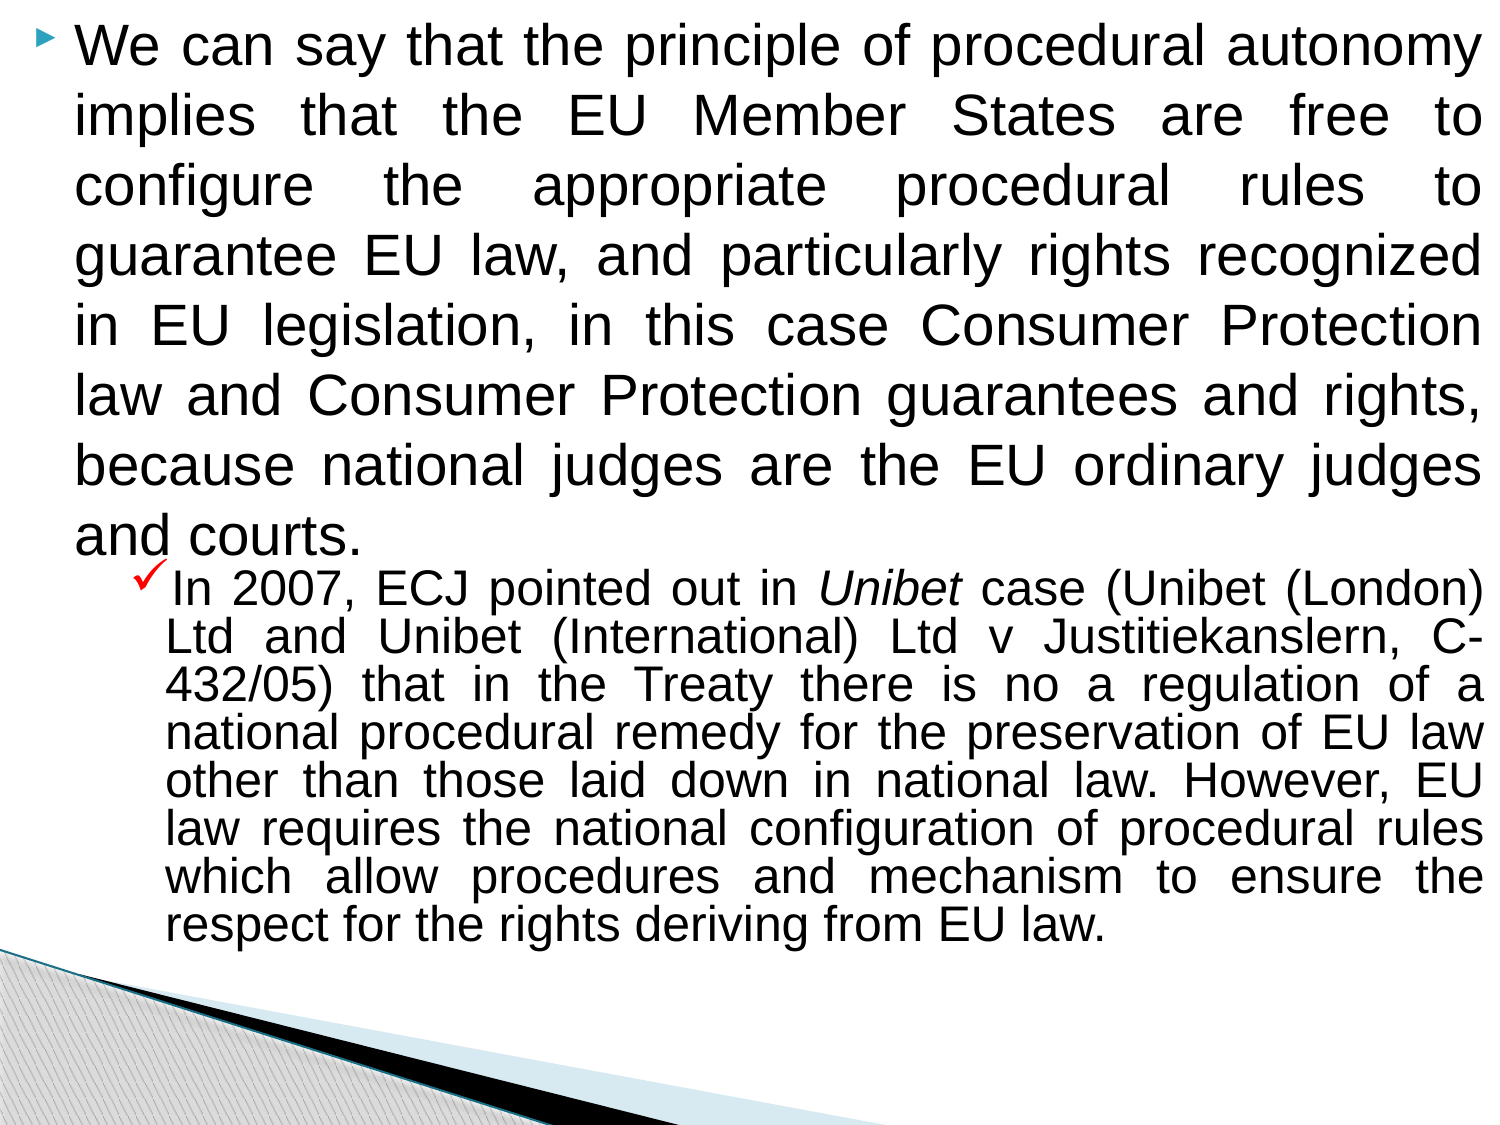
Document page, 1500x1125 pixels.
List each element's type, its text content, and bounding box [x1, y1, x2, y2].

text_box We can say that the principle of procedural autonomy implies that the EU Member States are free to configure the appropriate procedural rules to guarantee EU law, and particularly rights recognized in EU legislation, in this case Consumer Protection law and Consumer Protection guarantees and rights, because national judges are the EU ordinary judges and courts. In 2007, ECJ pointed out in Unibet case (Unibet (London) Ltd and Unibet (International) Ltd v Justitiekanslern, C-432/05) that in the Treaty there is no a regulation of a national procedural remedy for the preservation of EU law other than those laid down in national law. However, EU law requires the national configuration of procedural rules which allow procedures and mechanism to ensure the respect for the rights deriving from EU law. [0, 0, 1500, 1047]
